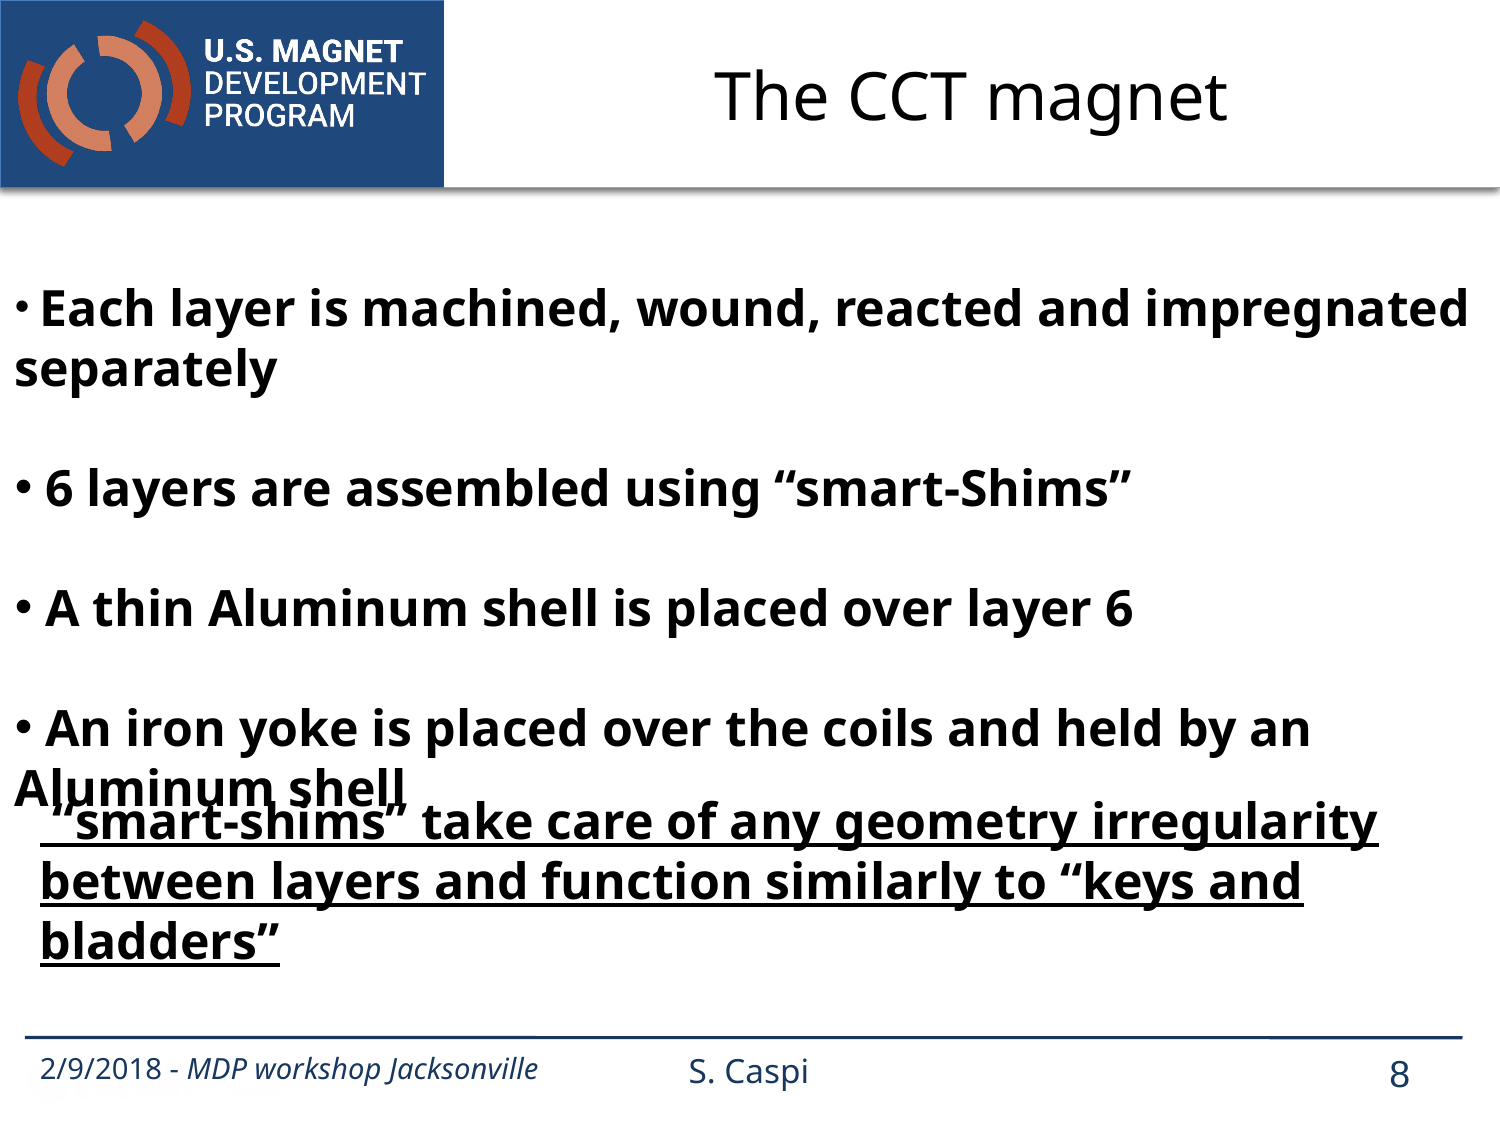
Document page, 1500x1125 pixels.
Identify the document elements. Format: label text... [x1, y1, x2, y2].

text_box “smart-shims” take care of any geometry irregularity between layers and function similarly to “keys and bladders” [24, 782, 1500, 978]
footer S. Caspi [577, 1042, 921, 1103]
text_box Each layer is machined, wound, reacted and impregnated separately 6 layers are assembled using “smart-Shims” A thin Aluminum shell is placed over layer 6 An iron yoke is placed over the coils and held by an Aluminum shell [0, 268, 1500, 884]
title The CCT magnet [444, 0, 1500, 188]
slide_number 8 [1074, 1042, 1425, 1103]
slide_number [24, 1042, 577, 1103]
picture [18, 20, 426, 167]
